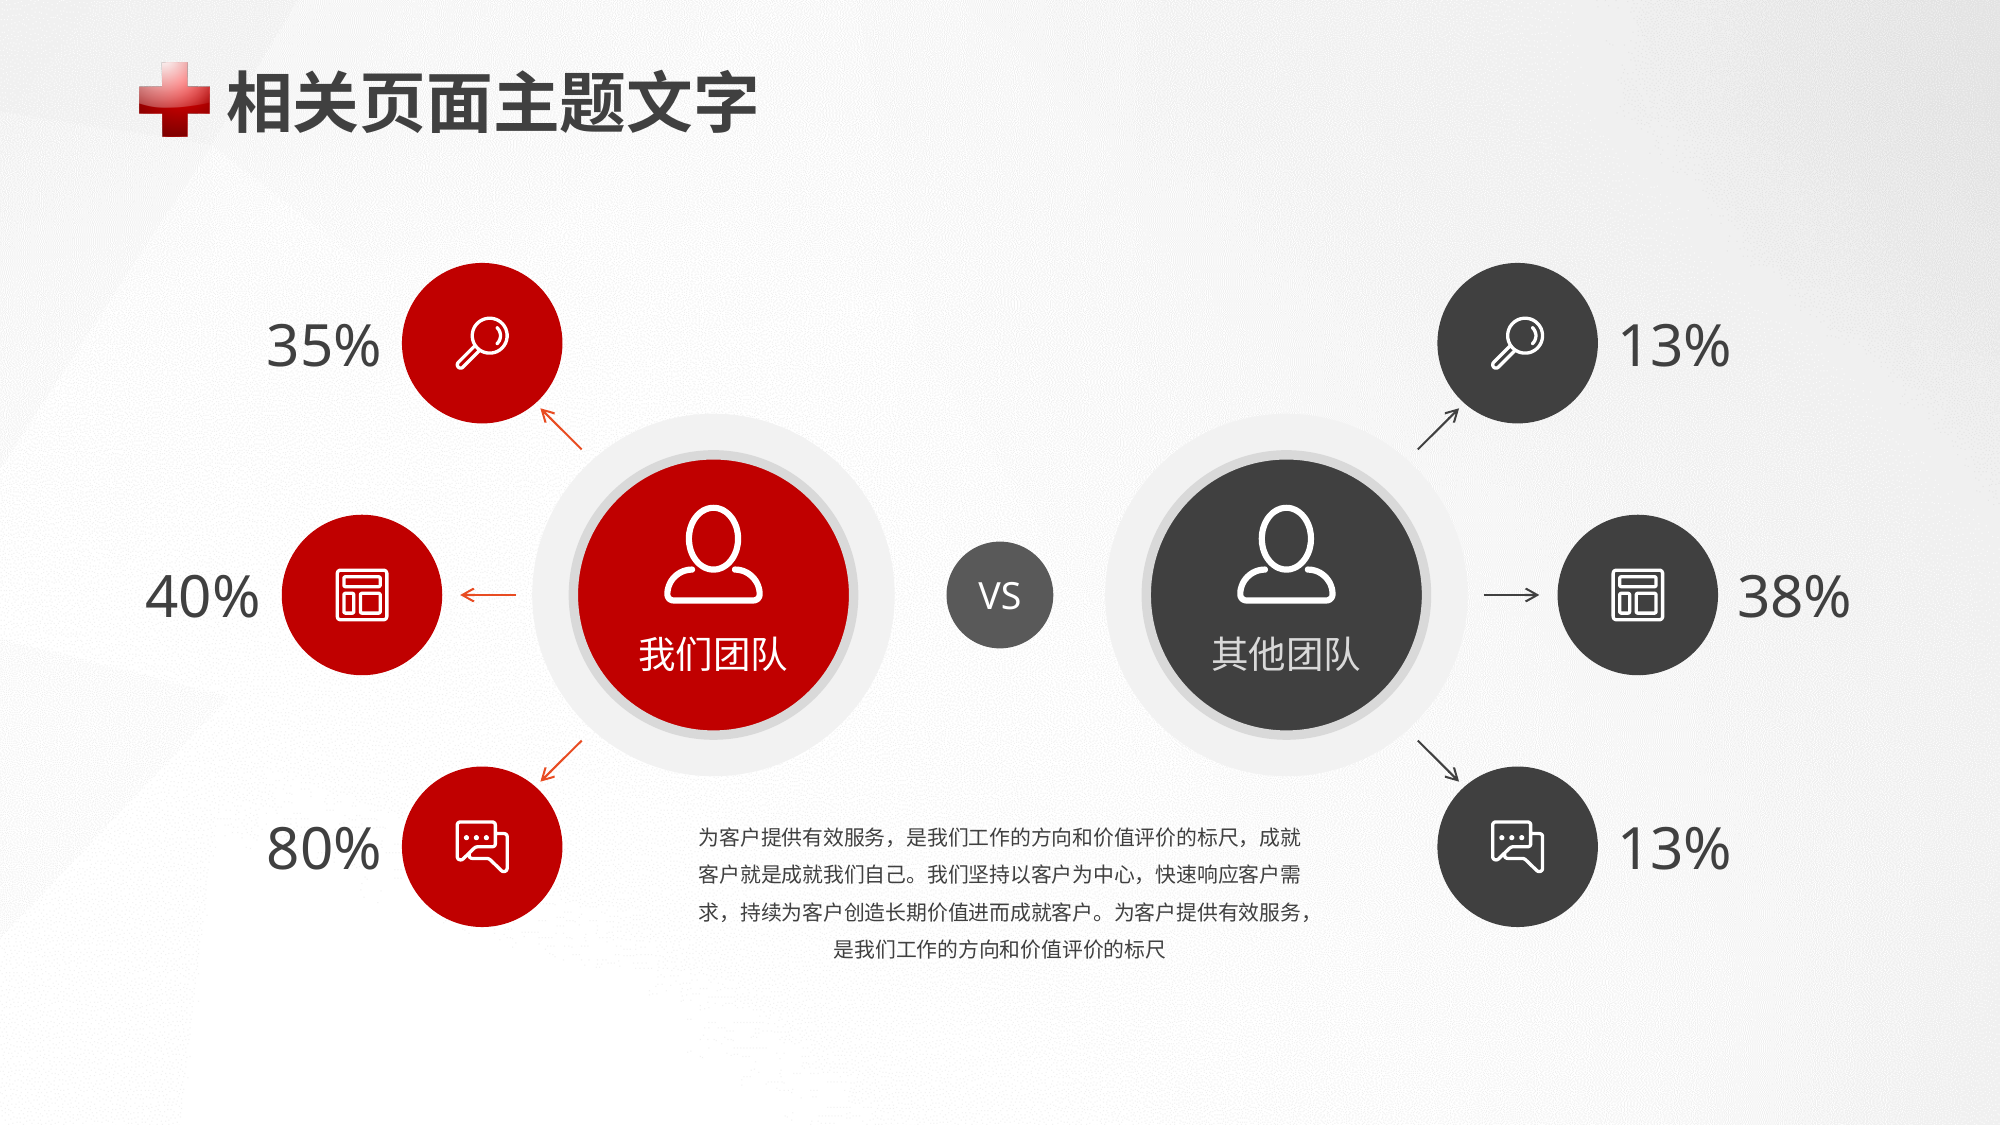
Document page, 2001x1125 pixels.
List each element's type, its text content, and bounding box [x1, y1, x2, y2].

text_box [401, 262, 563, 424]
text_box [1417, 408, 1437, 413]
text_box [1437, 262, 1598, 424]
text_box 相关页面主题文字 [211, 62, 893, 149]
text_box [532, 413, 895, 777]
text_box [281, 514, 443, 676]
text_box 为客户提供有效服务，是我们工作的方向和价值评价的标尺，成就客户就是成就我们自己。我们坚持以客户为中心，快速响应客户需求，持续为客户创造长期价值进而成就客户。为客户提供有效服务，是我们工作的方向和价值评价的标尺 [682, 804, 1318, 970]
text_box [401, 766, 563, 928]
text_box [1437, 766, 1598, 928]
text_box 38% [1722, 552, 1868, 637]
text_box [1105, 413, 1468, 777]
text_box 35% [252, 300, 397, 385]
text_box 80% [252, 803, 397, 889]
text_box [563, 408, 582, 413]
text_box 13% [1602, 300, 1747, 385]
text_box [946, 541, 1054, 649]
picture [0, 0, 2000, 1125]
text_box 13% [1602, 803, 1747, 889]
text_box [563, 777, 582, 782]
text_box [1557, 514, 1719, 676]
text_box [1417, 777, 1437, 782]
text_box 40% [131, 552, 276, 637]
